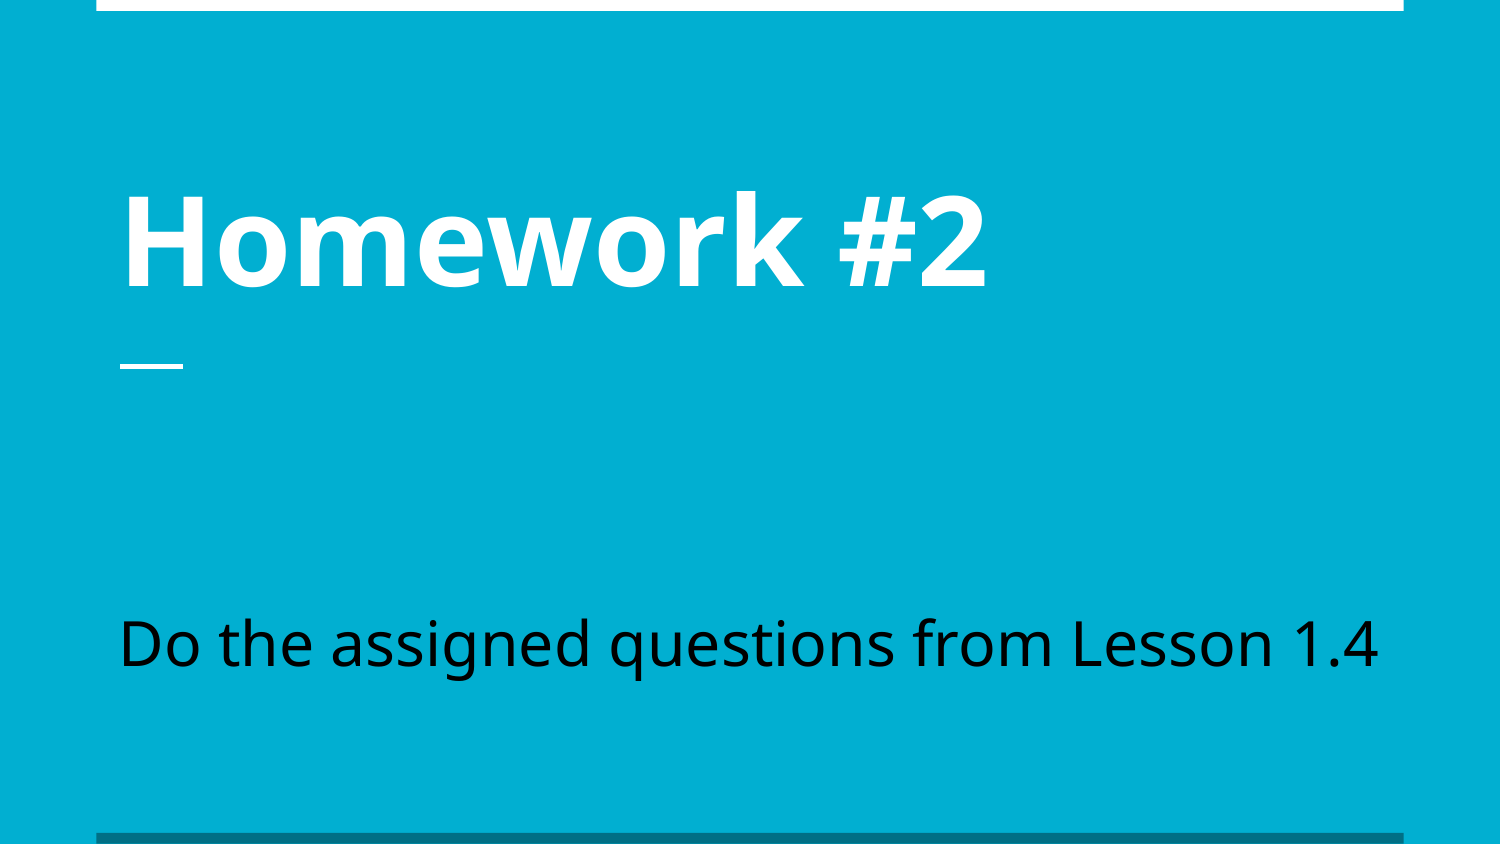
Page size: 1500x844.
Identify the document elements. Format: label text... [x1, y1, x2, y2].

title Homework #2 [103, 22, 1399, 327]
subtitle Do the assigned questions from Lesson 1.4 [103, 529, 1399, 739]
